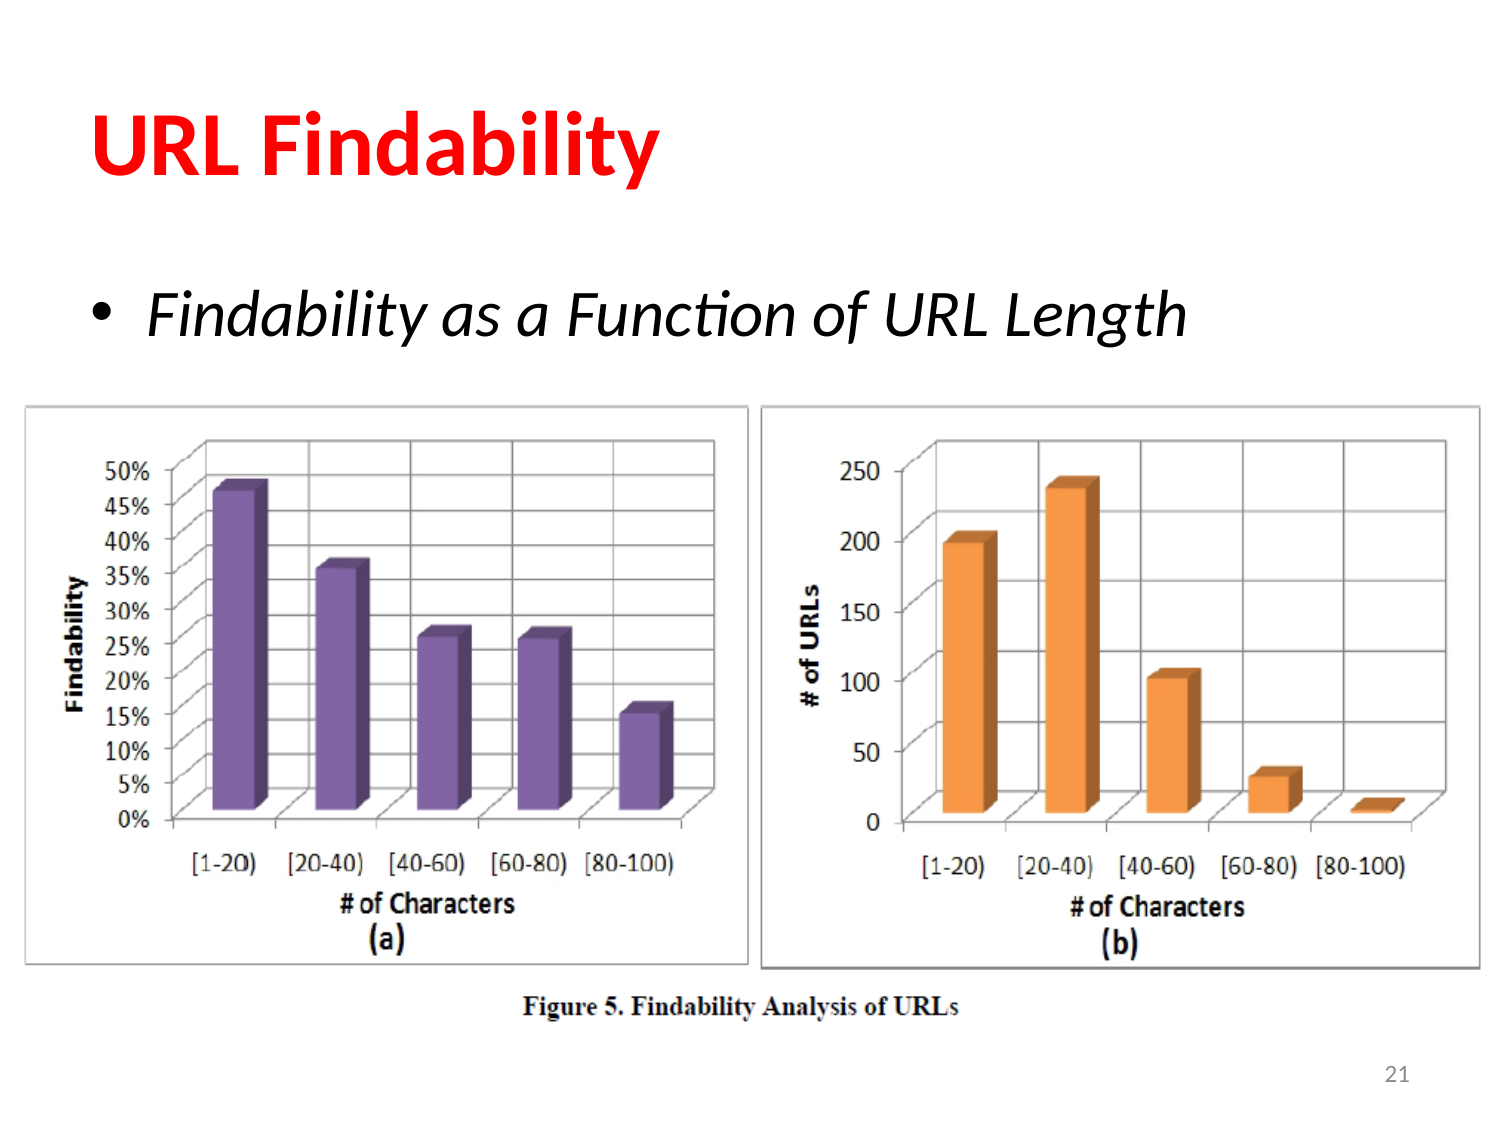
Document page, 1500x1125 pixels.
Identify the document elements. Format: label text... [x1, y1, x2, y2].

list Findability as a Function of URL Length [75, 262, 1425, 383]
picture [4, 385, 1500, 1031]
title URL Findability [75, 45, 1425, 233]
slide_number 21 [1074, 1042, 1425, 1103]
